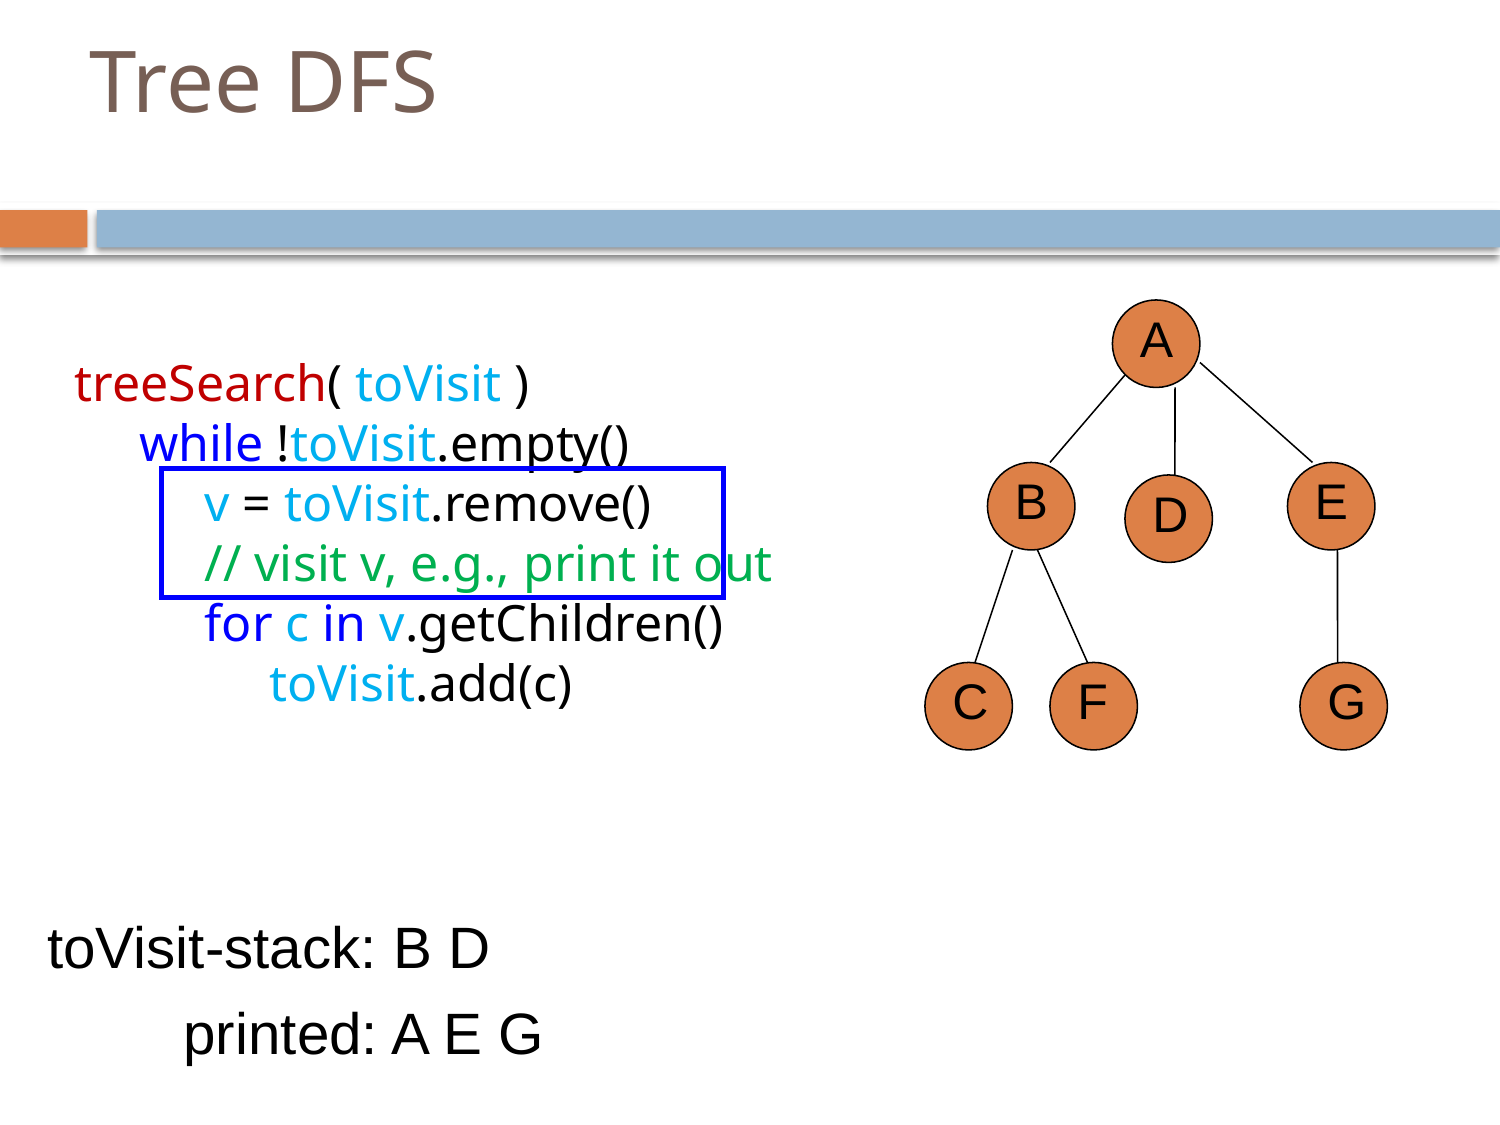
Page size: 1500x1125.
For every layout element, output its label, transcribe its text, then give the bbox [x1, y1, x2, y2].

text_box [161, 468, 724, 598]
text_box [924, 662, 1013, 751]
title Tree DFS [75, 20, 1313, 138]
text_box toVisit-stack: B D [32, 902, 763, 988]
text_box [1287, 462, 1376, 551]
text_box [987, 462, 1076, 551]
text_box treeSearch( toVisit ) while !toVisit.empty() v = toVisit.remove() // visit v, e.g., print it out for c in v.getChildren() toVisit.add(c) [59, 343, 887, 719]
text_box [1299, 662, 1388, 751]
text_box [1124, 474, 1213, 563]
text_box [1112, 299, 1201, 388]
text_box printed: A E G [168, 988, 694, 1074]
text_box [1049, 662, 1138, 751]
